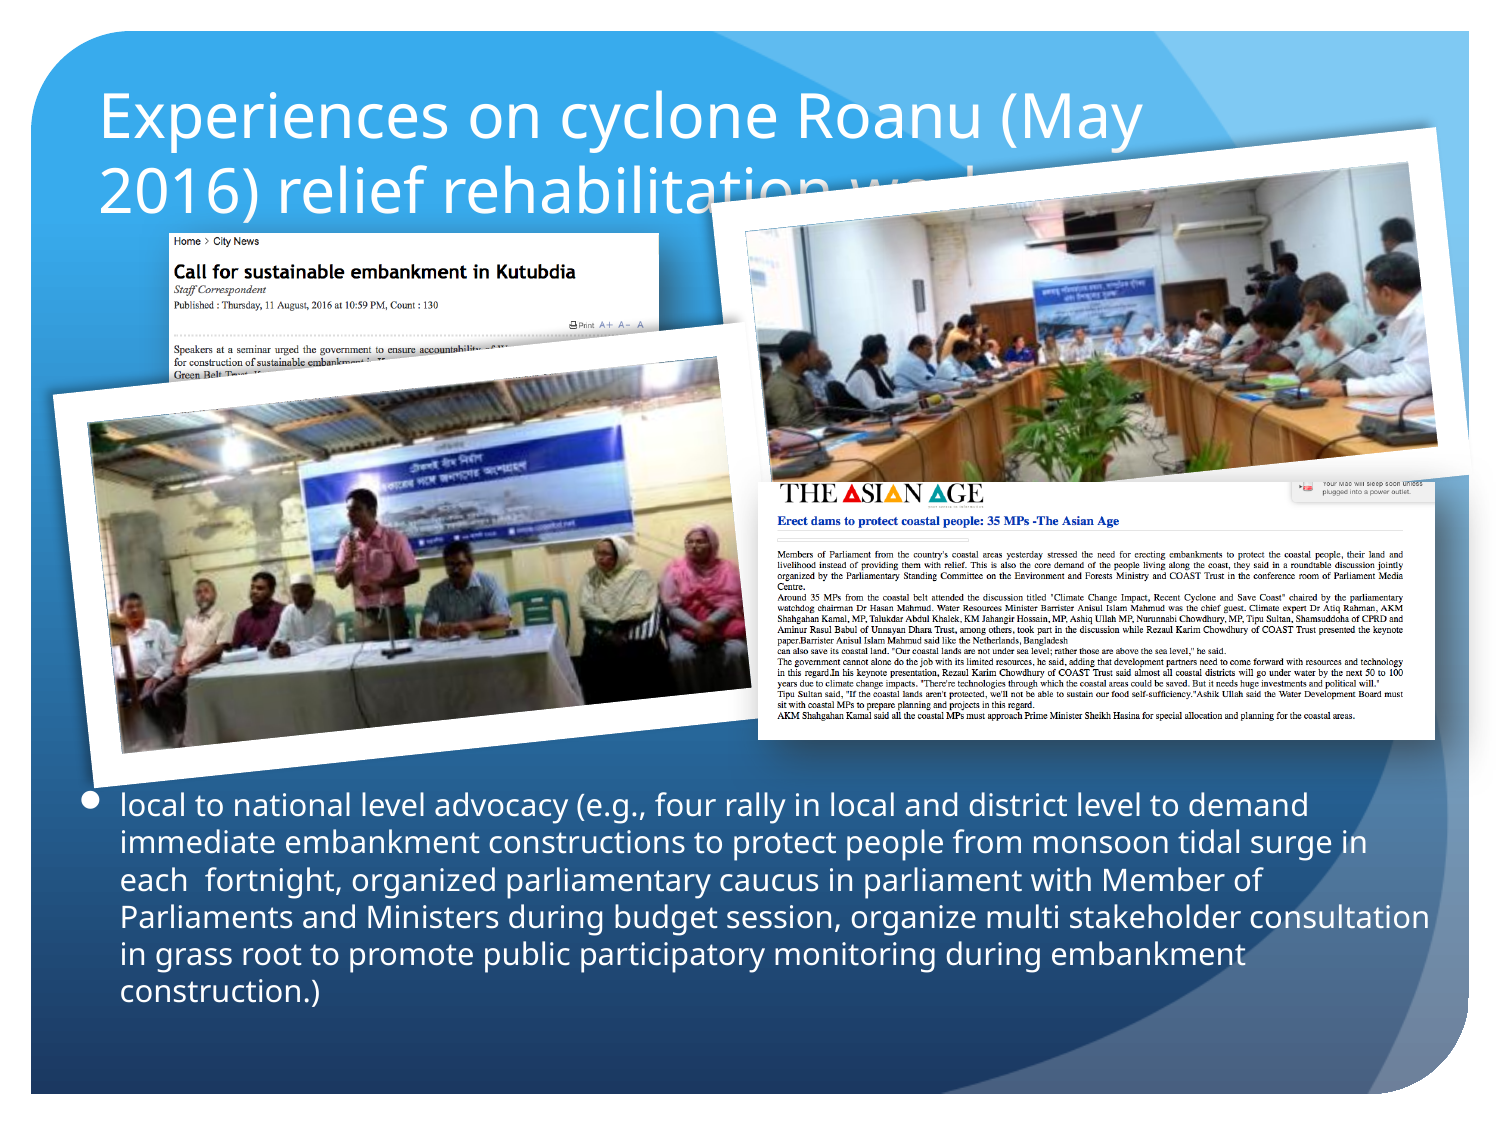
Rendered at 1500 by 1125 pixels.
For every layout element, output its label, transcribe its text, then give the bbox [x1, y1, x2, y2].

title Experiences on cyclone Roanu (May 2016) relief rehabilitation work [83, 62, 1328, 234]
list local to national level advocacy (e.g., four rally in local and district level to demand immediate embankment constructions to protect people from monsoon tidal surge in each fortnight, organized parliamentary caucus in parliament with Member of Parliaments and Ministers during budget session, organize multi stakeholder consultation in grass root to promote public participatory monitoring during embankment construction.) [63, 777, 1459, 1020]
picture [24, 30, 1473, 1094]
